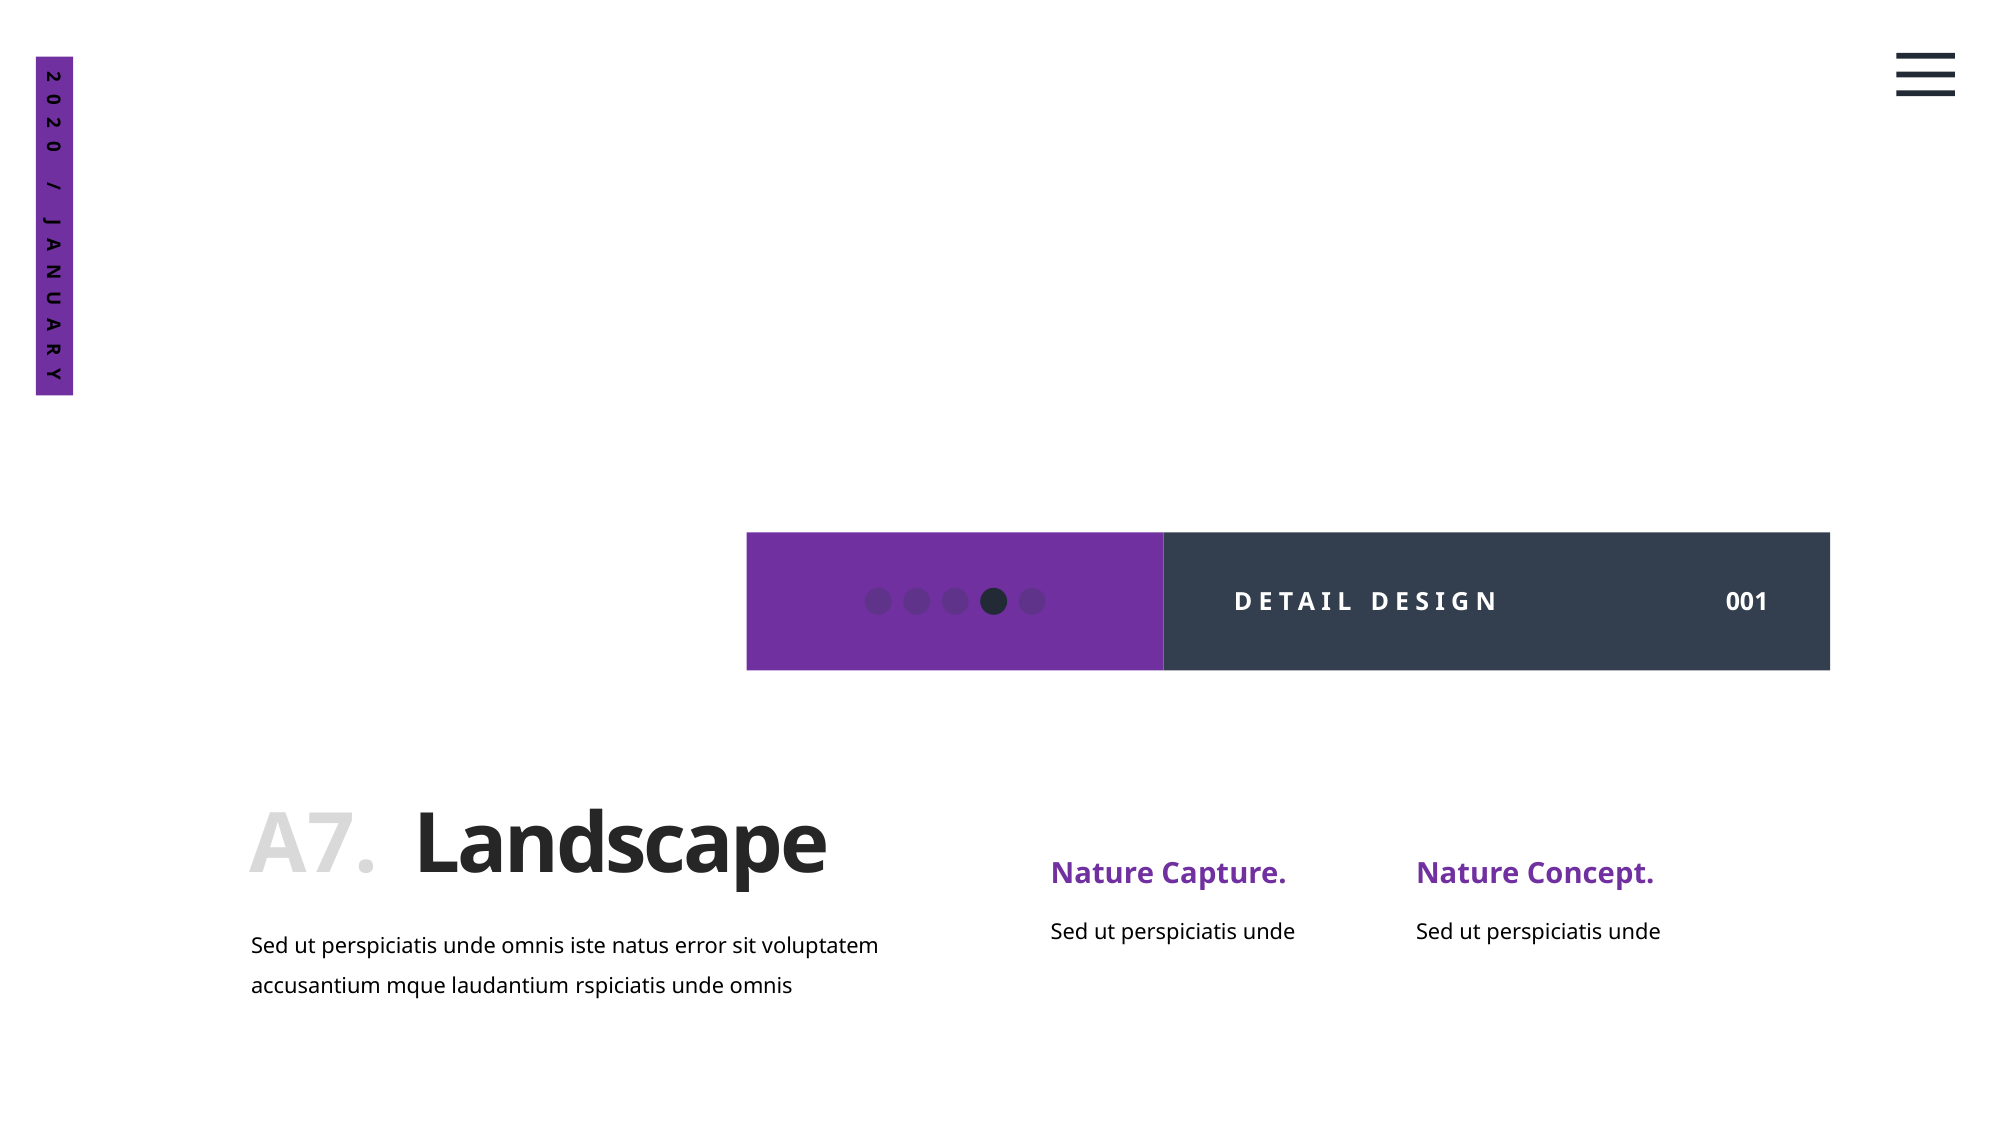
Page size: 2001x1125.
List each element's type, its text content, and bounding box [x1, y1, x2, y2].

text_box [1896, 52, 1955, 97]
text_box Nature Concept. [1401, 846, 1710, 897]
text_box Nature Capture. [1035, 846, 1314, 897]
text_box 2020 / JANUARY [35, 56, 74, 396]
text_box Sed ut perspiciatis unde omnis iste natus error sit voluptatem accusantium mque laudantium rspiciatis unde omnis [236, 911, 931, 1028]
text_box Landscape [398, 781, 985, 896]
text_box Sed ut perspiciatis unde [1401, 897, 1798, 948]
text_box Sed ut perspiciatis unde [1035, 897, 1401, 948]
picture [175, 0, 1831, 671]
text_box A7. [235, 781, 394, 896]
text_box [864, 587, 1046, 615]
